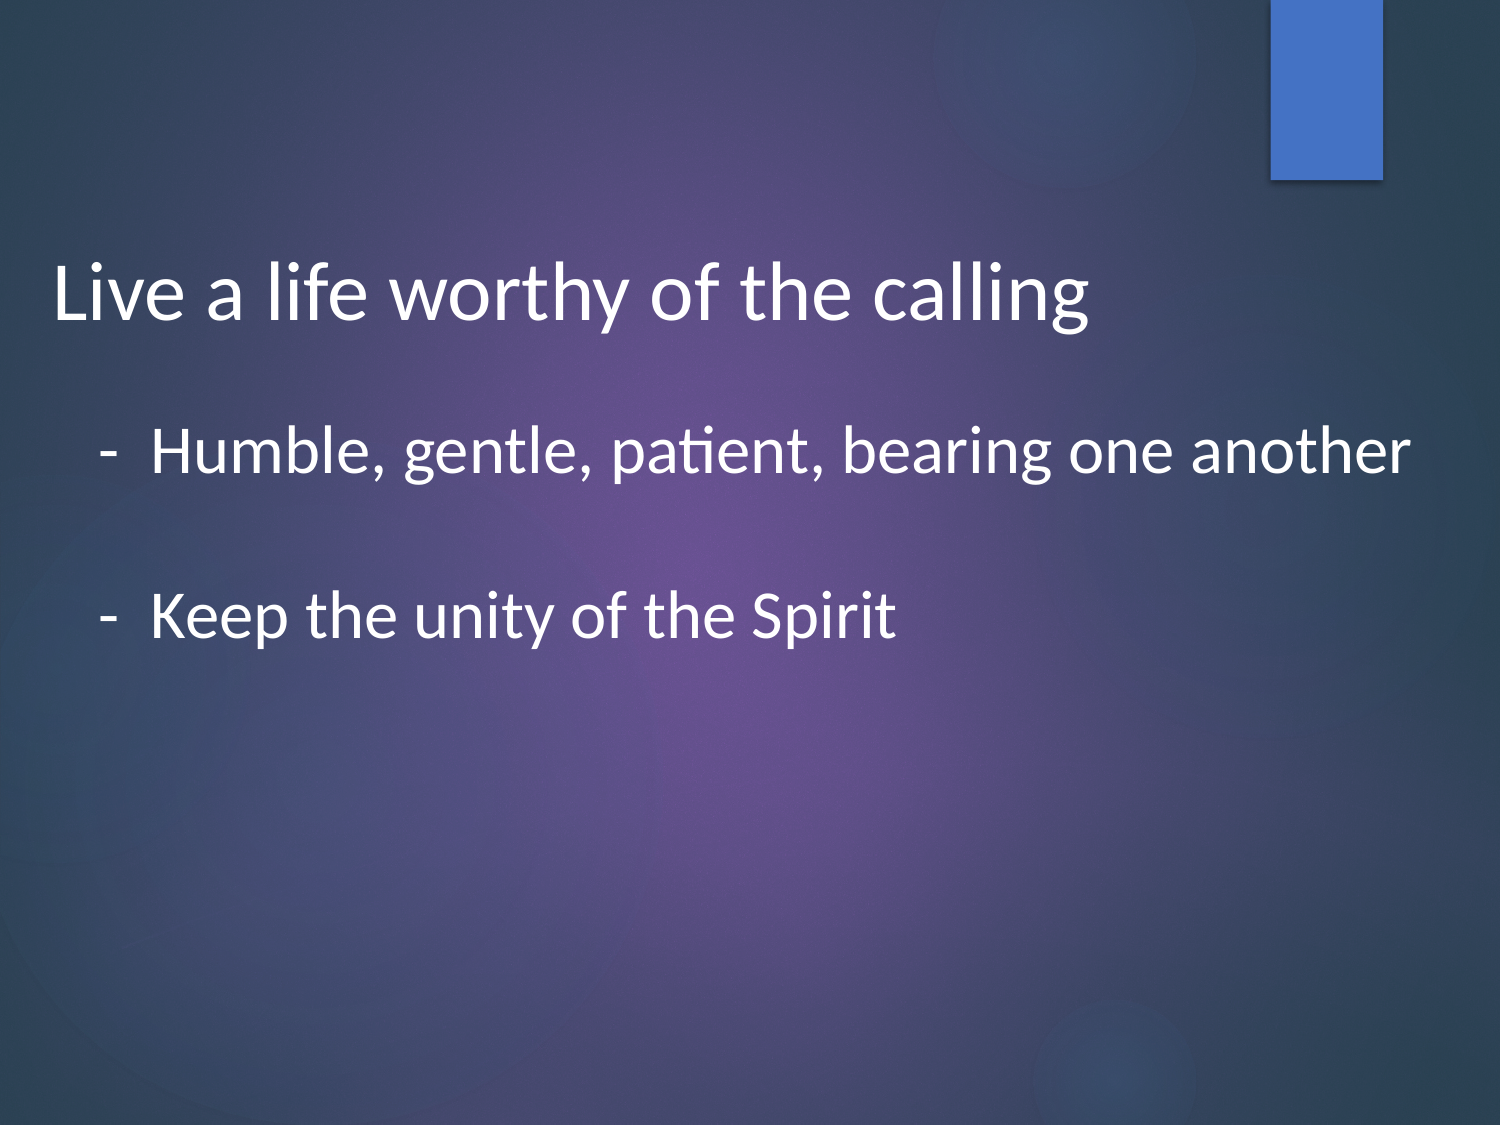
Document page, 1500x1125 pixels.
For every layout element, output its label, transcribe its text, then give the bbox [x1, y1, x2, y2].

text_box Live a life worthy of the calling - Humble, gentle, patient, bearing one another - Keep the unity of the Spirit [37, 228, 1463, 843]
